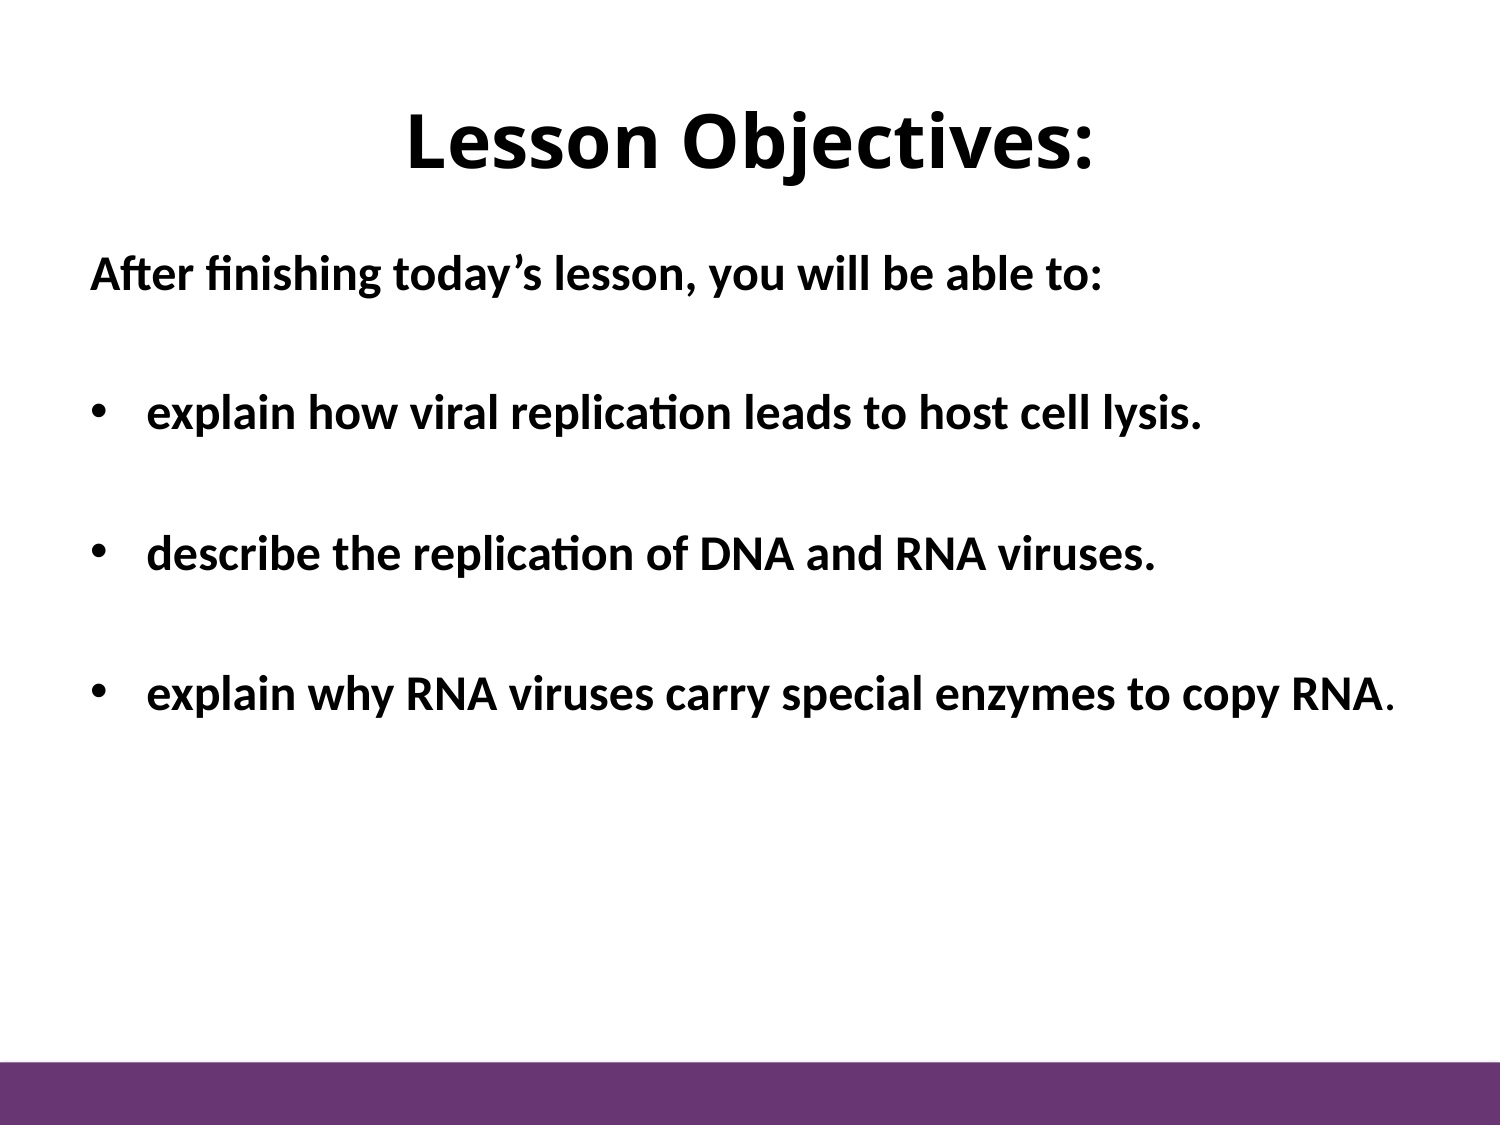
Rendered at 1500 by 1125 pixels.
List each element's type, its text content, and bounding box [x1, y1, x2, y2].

list After finishing today’s lesson, you will be able to: explain how viral replication leads to host cell lysis. describe the replication of DNA and RNA viruses. explain why RNA viruses carry special enzymes to copy RNA. [75, 232, 1425, 975]
title Lesson Objectives: [75, 45, 1425, 232]
